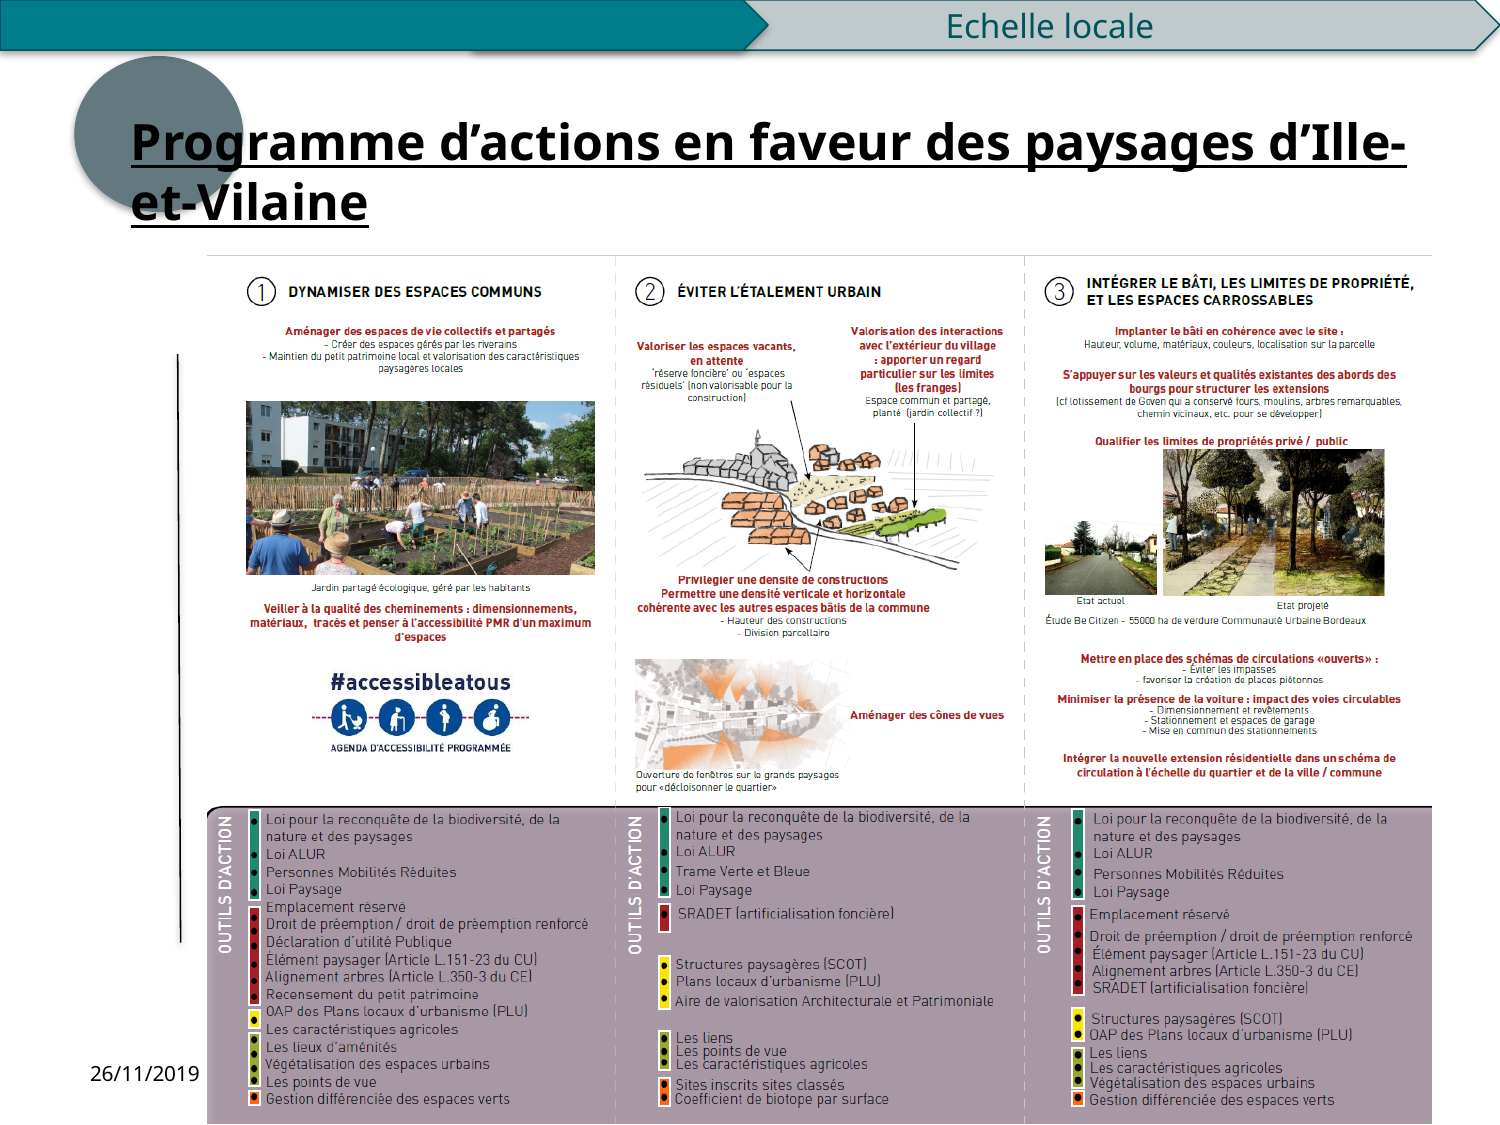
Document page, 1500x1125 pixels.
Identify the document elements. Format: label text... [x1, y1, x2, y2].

title Programme d’actions en faveur des paysages d’Ille-et-Vilaine [115, 103, 1466, 183]
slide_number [75, 1042, 201, 1103]
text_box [0, 0, 1500, 51]
picture [206, 254, 1432, 1124]
